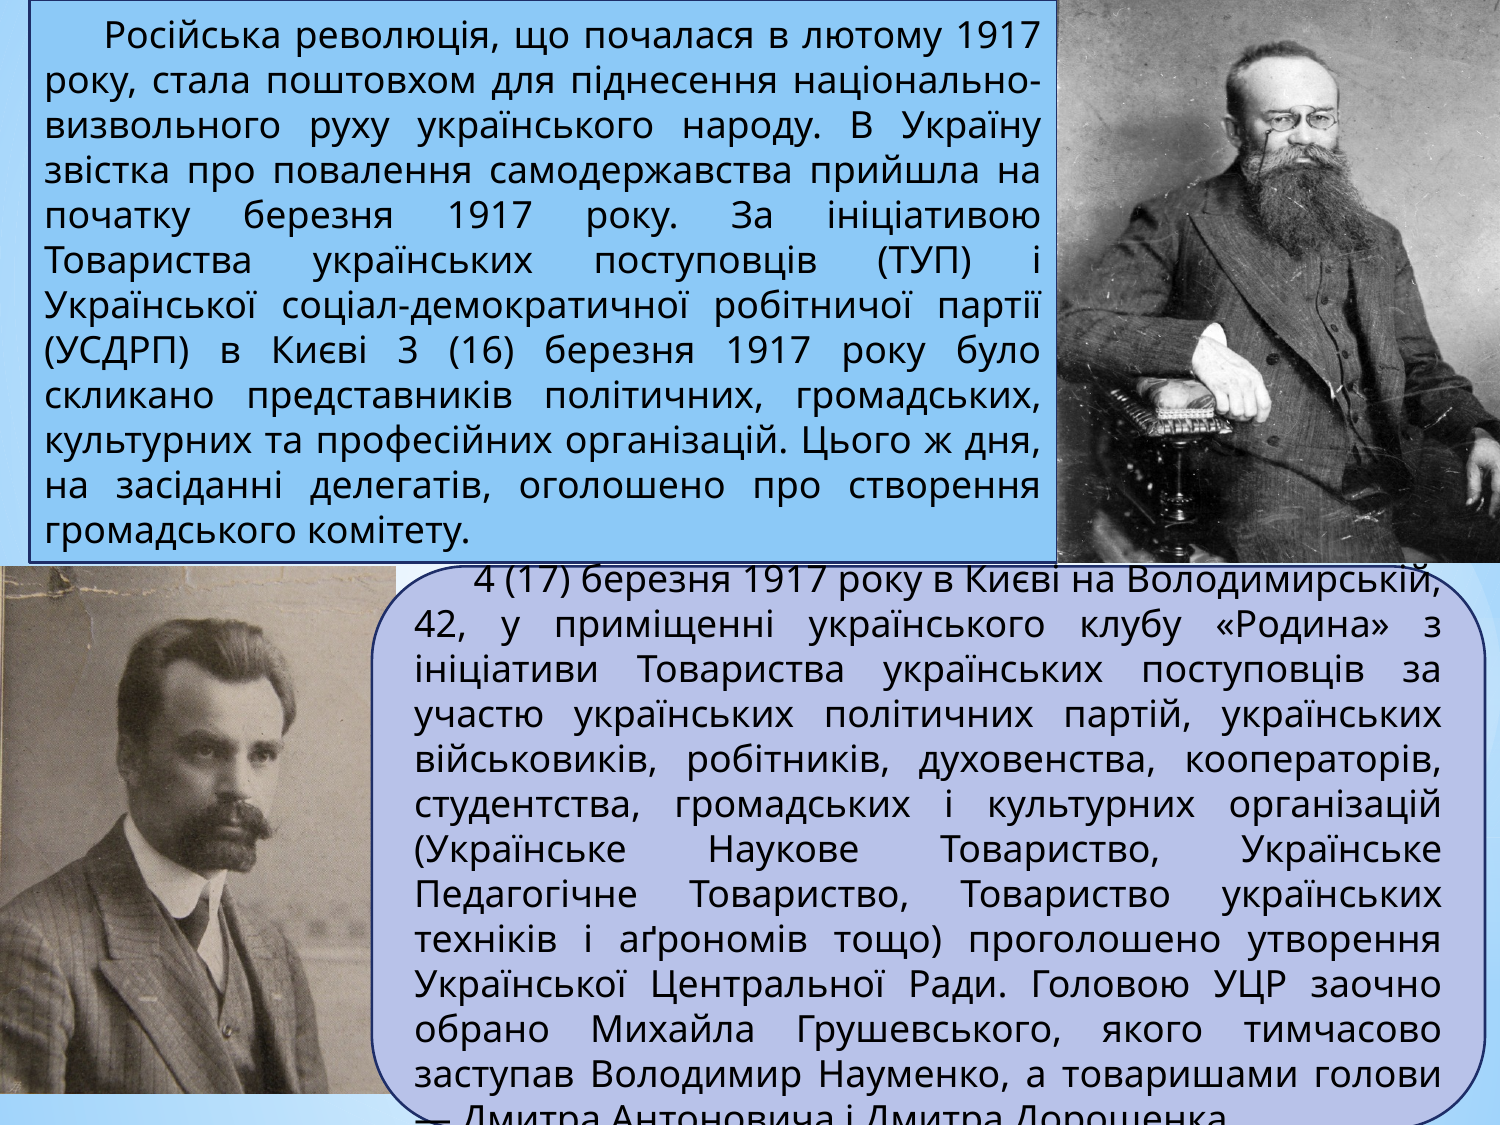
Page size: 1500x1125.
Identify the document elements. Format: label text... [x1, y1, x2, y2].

picture [1057, 0, 1500, 563]
text_box Російська революція, що почалася в лютому 1917 року, стала поштовхом для піднесення національно-визвольного руху українського народу. В Україну звістка про повалення самодержавства прийшла на початку березня 1917 року. За ініціативою Товариства українських поступовців (ТУП) і Української соціал-демократичної робітничої партії (УСДРП) в Києві 3 (16) березня 1917 року було скликано представників політичних, громадських, культурних та професійних організацій. Цього ж дня, на засіданні делегатів, оголошено про створення громадського комітету. [28, 0, 1054, 564]
text_box 4 (17) березня 1917 року в Києві на Володимирській, 42, у приміщенні українського клубу «Родина» з ініціативи Товариства українських поступовців за участю українських політичних партій, українських військовиків, робітників, духовенства, кооператорів, студентства, громадських і культурних організацій (Українське Наукове Товариство, Українське Педагогічне Товариство, Товариство українських техніків і аґрономів тощо) проголошено утворення Української Центральної Ради. Головою УЦР заочно обрано Михайла Грушевського, якого тимчасово заступав Володимир Науменко, а товаришами голови — Дмитра Антоновича і Дмитра Дорошенка. [396, 565, 1487, 1125]
picture [0, 566, 396, 1094]
